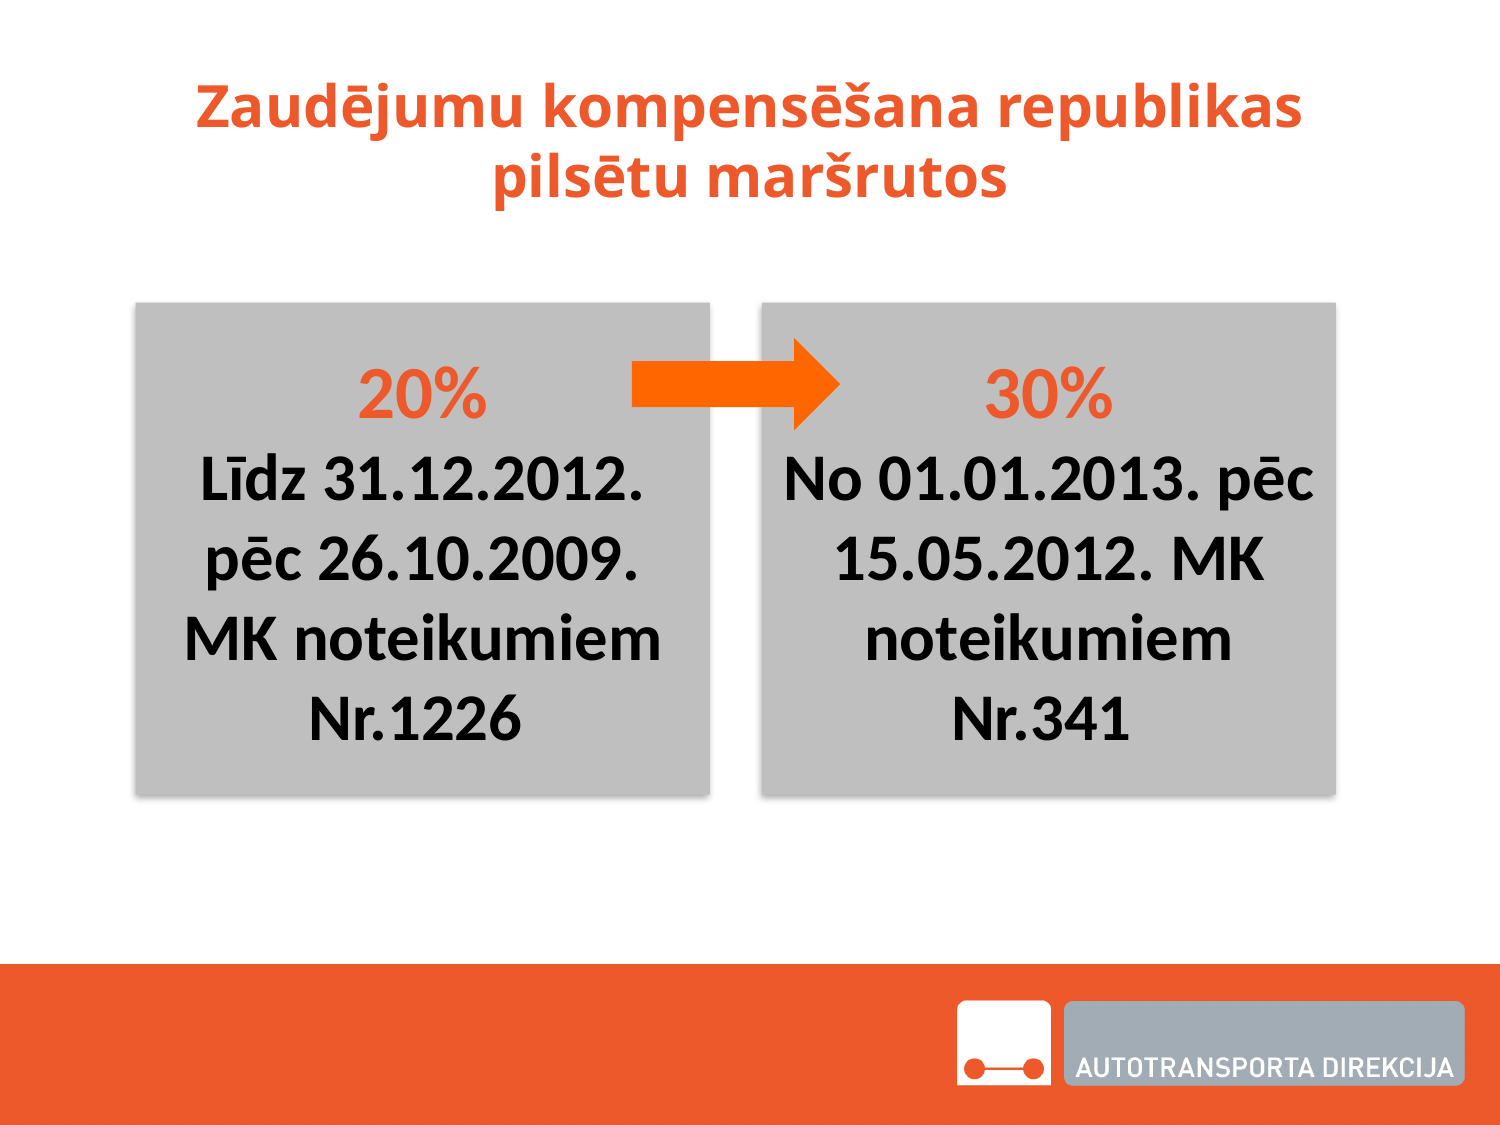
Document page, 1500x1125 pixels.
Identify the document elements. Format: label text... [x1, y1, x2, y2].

title Zaudējumu kompensēšana republikas pilsētu maršrutos [75, 45, 1425, 233]
text_box [629, 336, 843, 433]
picture [0, 964, 1500, 1125]
text_box 30% No 01.01.2013. pēc 15.05.2012. MK noteikumiem Nr.341 [761, 302, 1336, 795]
text_box 20% Līdz 31.12.2012. pēc 26.10.2009. MK noteikumiem Nr.1226 [135, 302, 710, 795]
